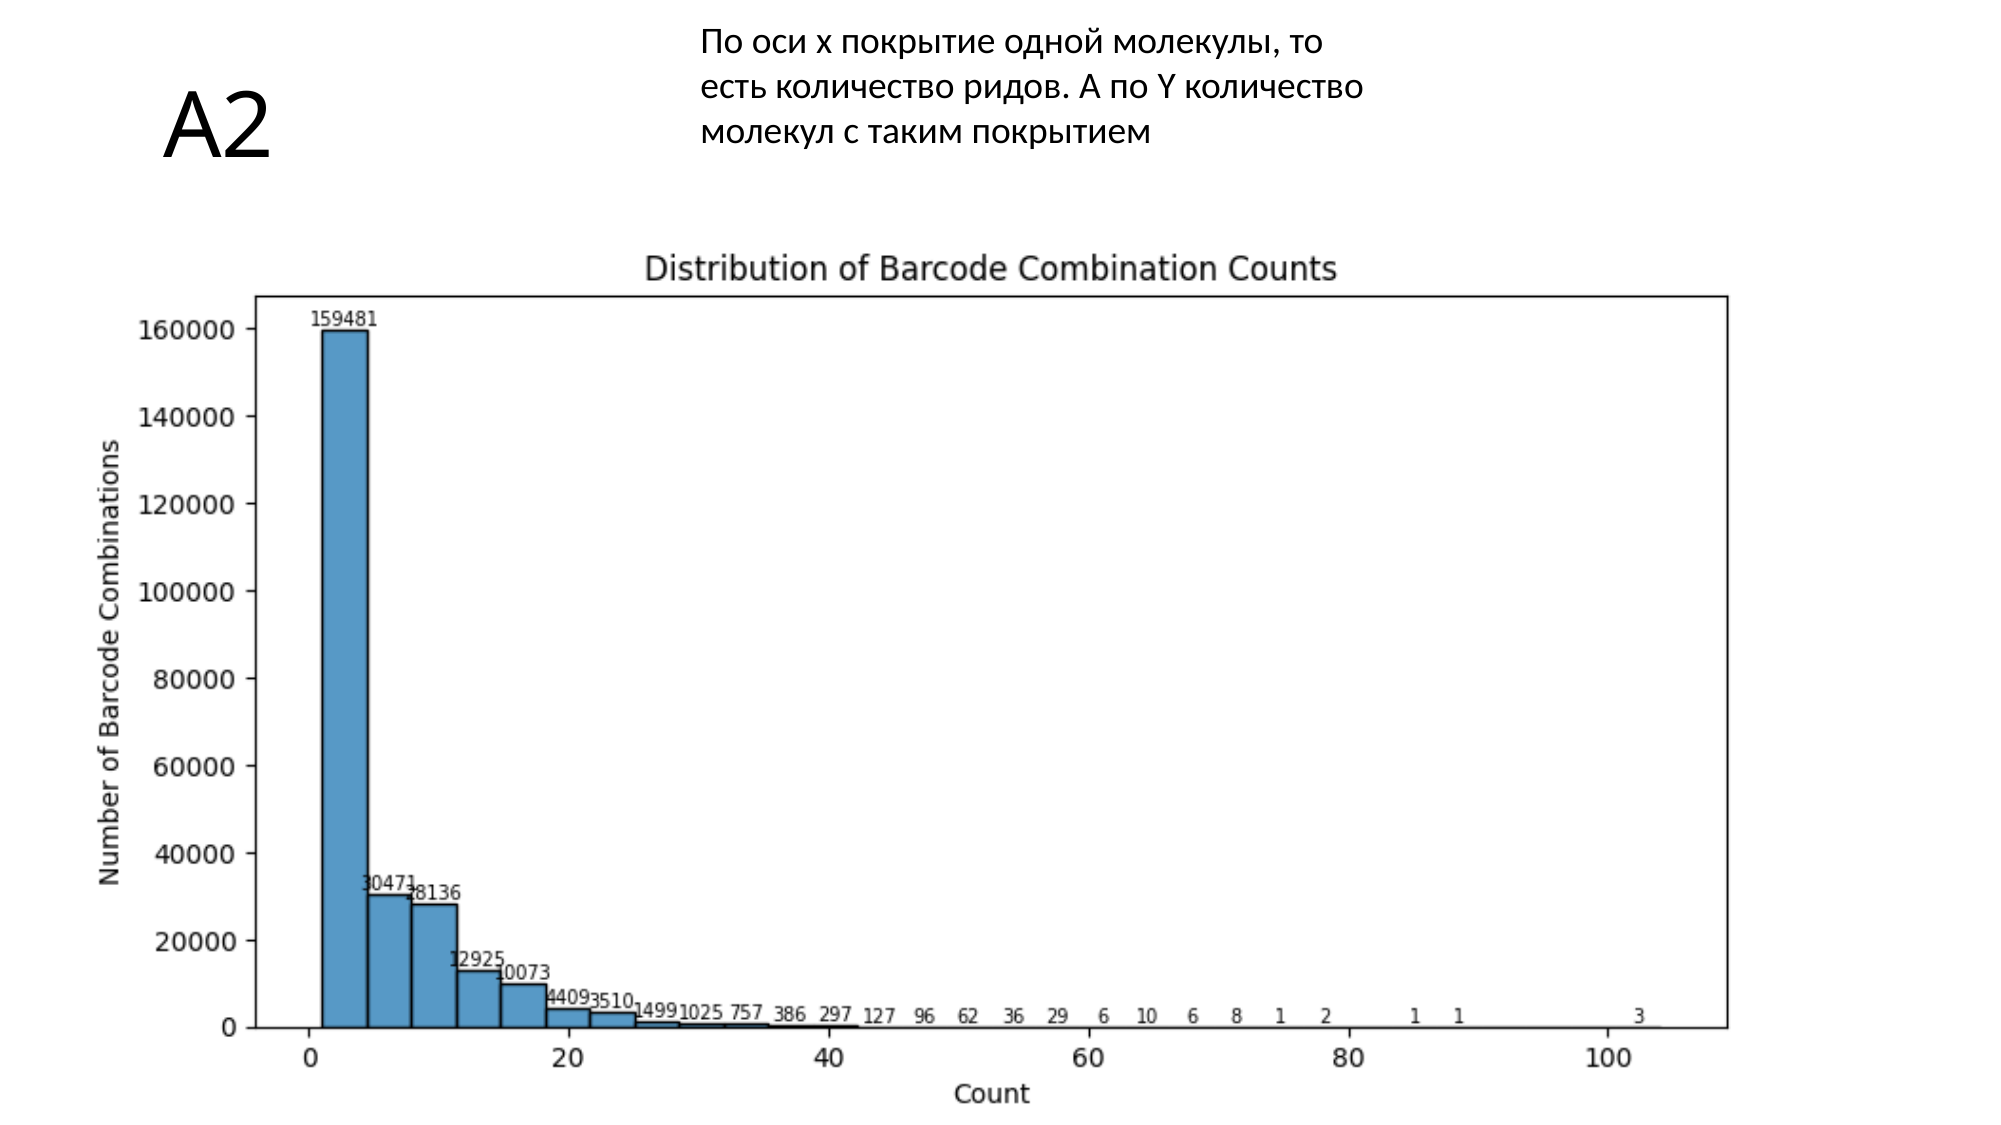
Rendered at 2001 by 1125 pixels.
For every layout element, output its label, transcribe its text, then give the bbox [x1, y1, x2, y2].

text_box По оси x покрытие одной молекулы, то есть количество ридов. А по Y количество молекул с таким покрытием [685, 9, 1390, 159]
picture [18, 236, 1917, 1125]
text_box A2 [148, 18, 1874, 236]
